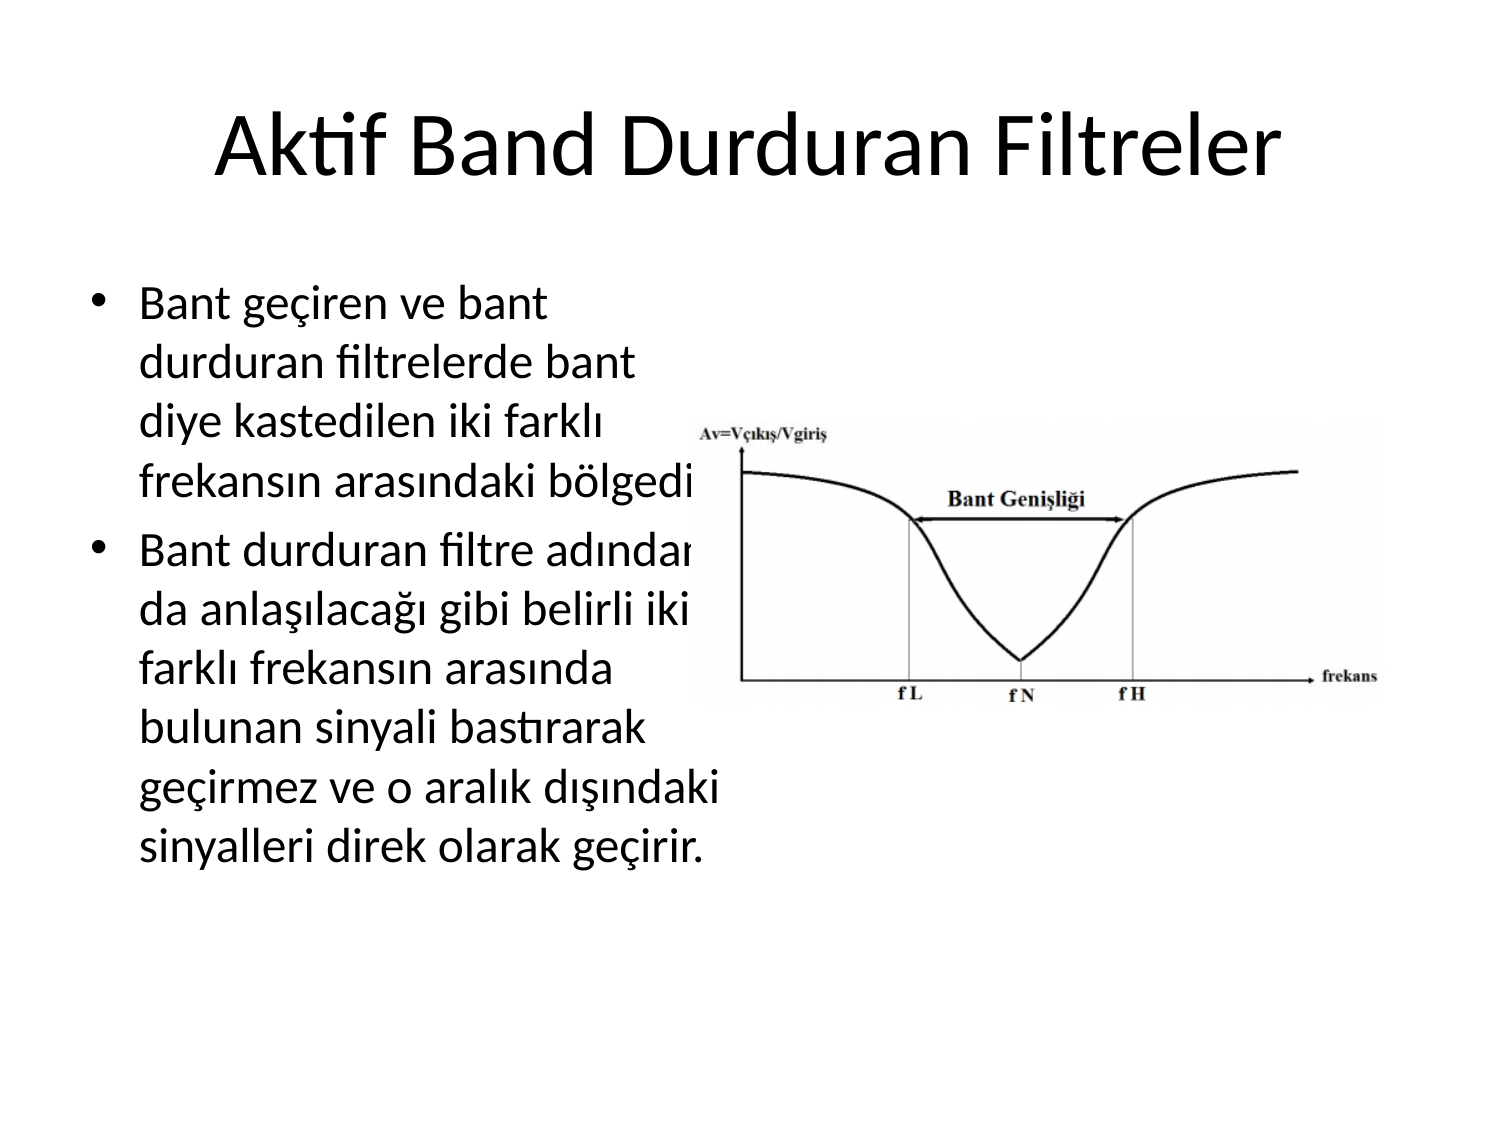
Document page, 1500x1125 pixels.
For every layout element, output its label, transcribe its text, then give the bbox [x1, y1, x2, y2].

title Aktif Band Durduran Filtreler [75, 45, 1425, 233]
list Bant geçiren ve bant durduran filtrelerde bant diye kastedilen iki farklı frekansın arasındaki bölgedir. Bant durduran filtre adından da anlaşılacağı gibi belirli iki farklı frekansın arasında bulunan sinyali bastırarak geçirmez ve o aralık dışındaki sinyalleri direk olarak geçirir. [75, 262, 739, 1005]
picture [691, 421, 1386, 707]
